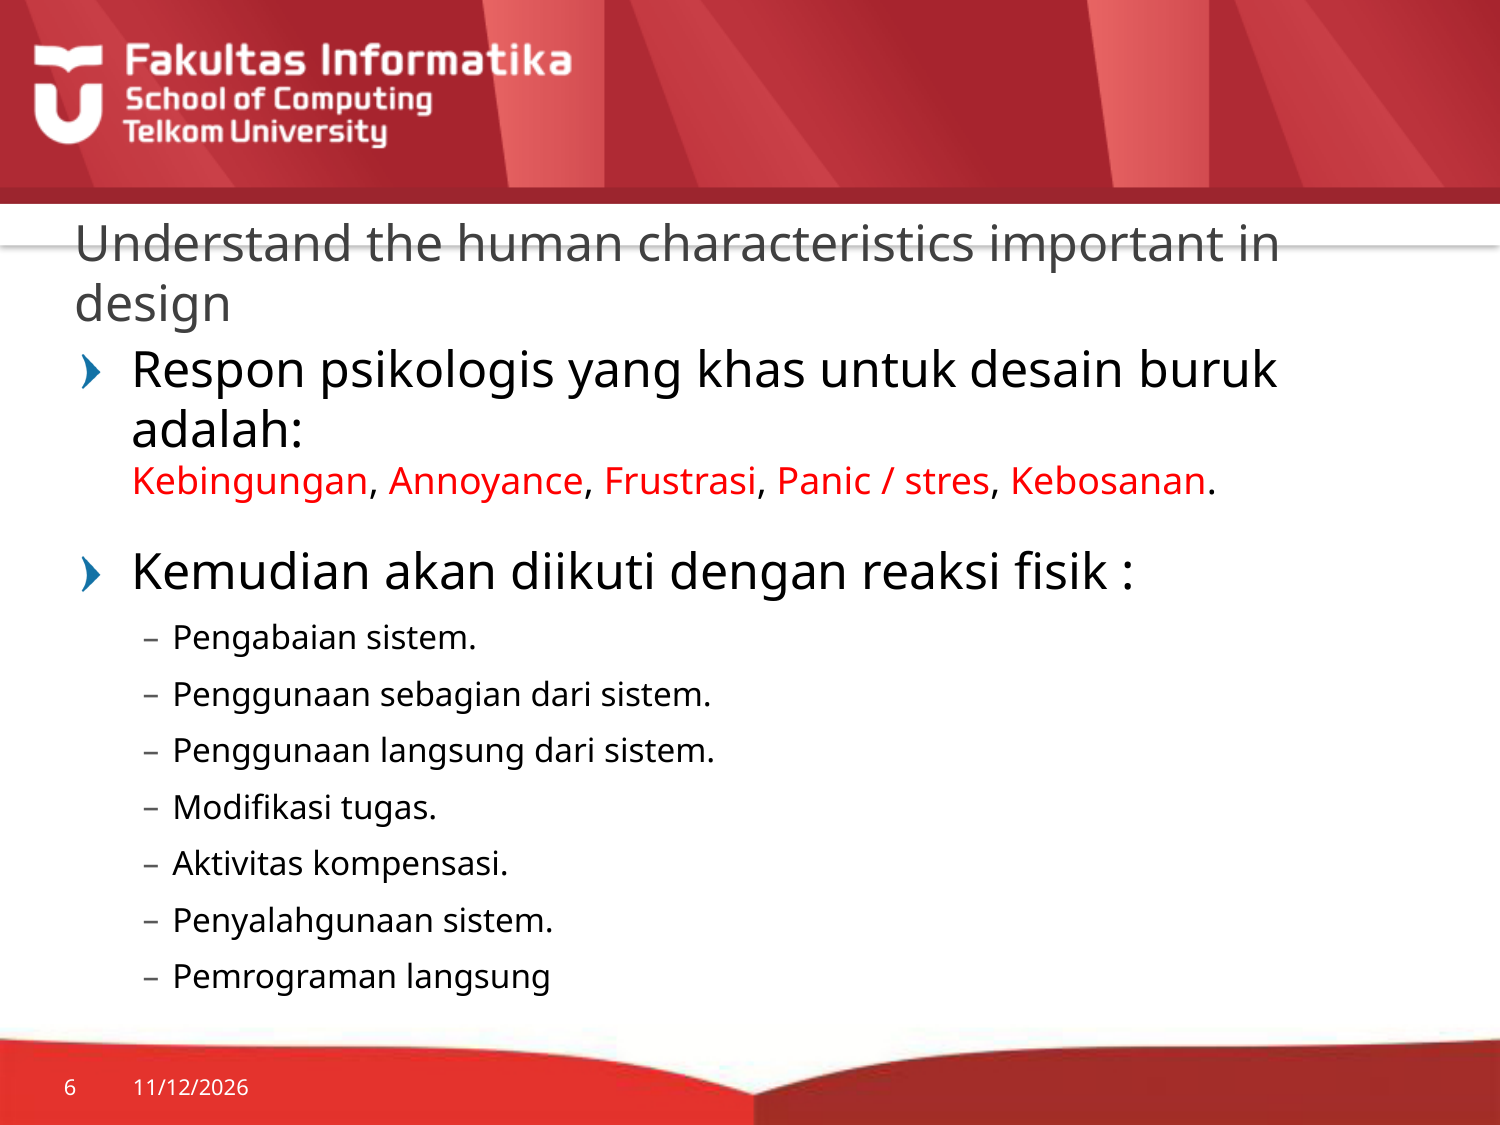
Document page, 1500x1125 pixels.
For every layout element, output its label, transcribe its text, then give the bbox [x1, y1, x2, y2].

list Respon psikologis yang khas untuk desain buruk adalah: Kebingungan, Annoyance, Frustrasi, Panic / stres, Kebosanan. Kemudian akan diikuti dengan reaksi fisik : Pengabaian sistem. Penggunaan sebagian dari sistem. Penggunaan langsung dari sistem. Modifikasi tugas. Aktivitas kompensasi. Penyalahgunaan sistem. Pemrograman langsung [60, 329, 1426, 1033]
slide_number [132, 1058, 403, 1119]
picture [75, 343, 104, 391]
picture [75, 545, 104, 594]
title Understand the human characteristics important in design [59, 219, 1426, 325]
picture [0, 1024, 1500, 1125]
picture [0, 0, 1500, 203]
slide_number 6 [63, 1058, 123, 1119]
